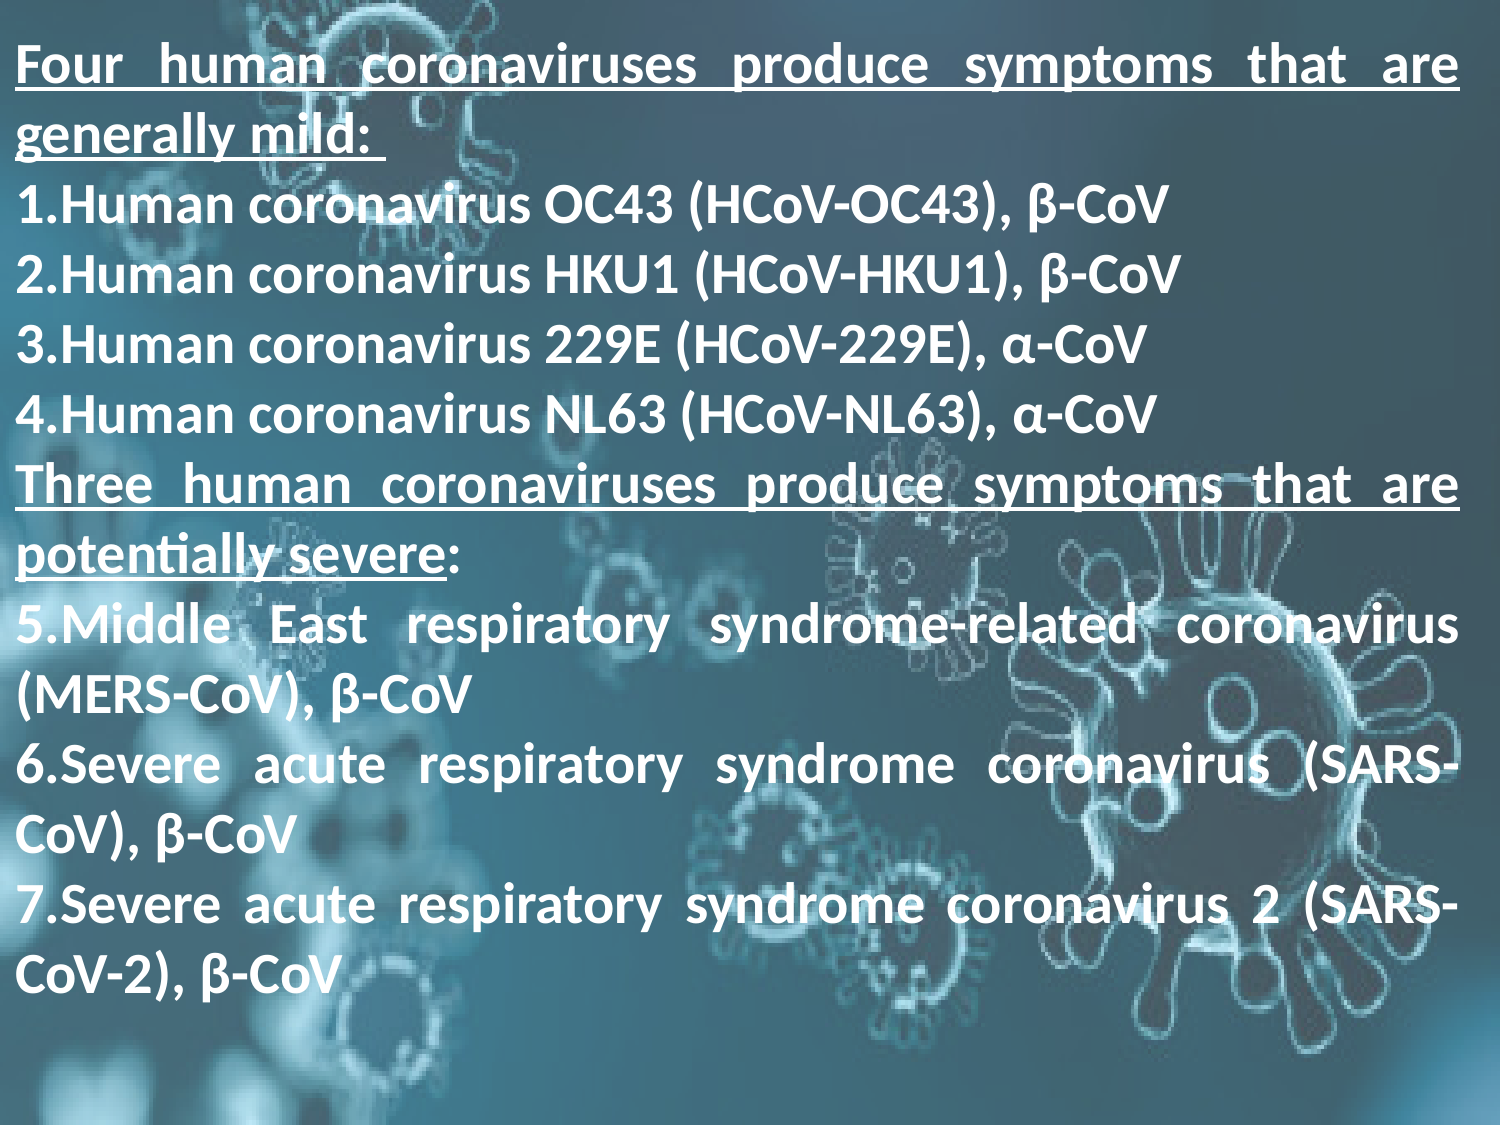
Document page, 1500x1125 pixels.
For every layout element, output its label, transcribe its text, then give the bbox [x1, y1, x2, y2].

text_box Four human coronaviruses produce symptoms that are generally mild: Human coronavirus OC43 (HCoV-OC43), β-CoV Human coronavirus HKU1 (HCoV-HKU1), β-CoV Human coronavirus 229E (HCoV-229E), α-CoV Human coronavirus NL63 (HCoV-NL63), α-CoV Three human coronaviruses produce symptoms that are potentially severe: Middle East respiratory syndrome-related coronavirus (MERS-CoV), β-CoV Severe acute respiratory syndrome coronavirus (SARS-CoV), β-CoV Severe acute respiratory syndrome coronavirus 2 (SARS-CoV-2), β-CoV [0, 17, 1475, 1058]
